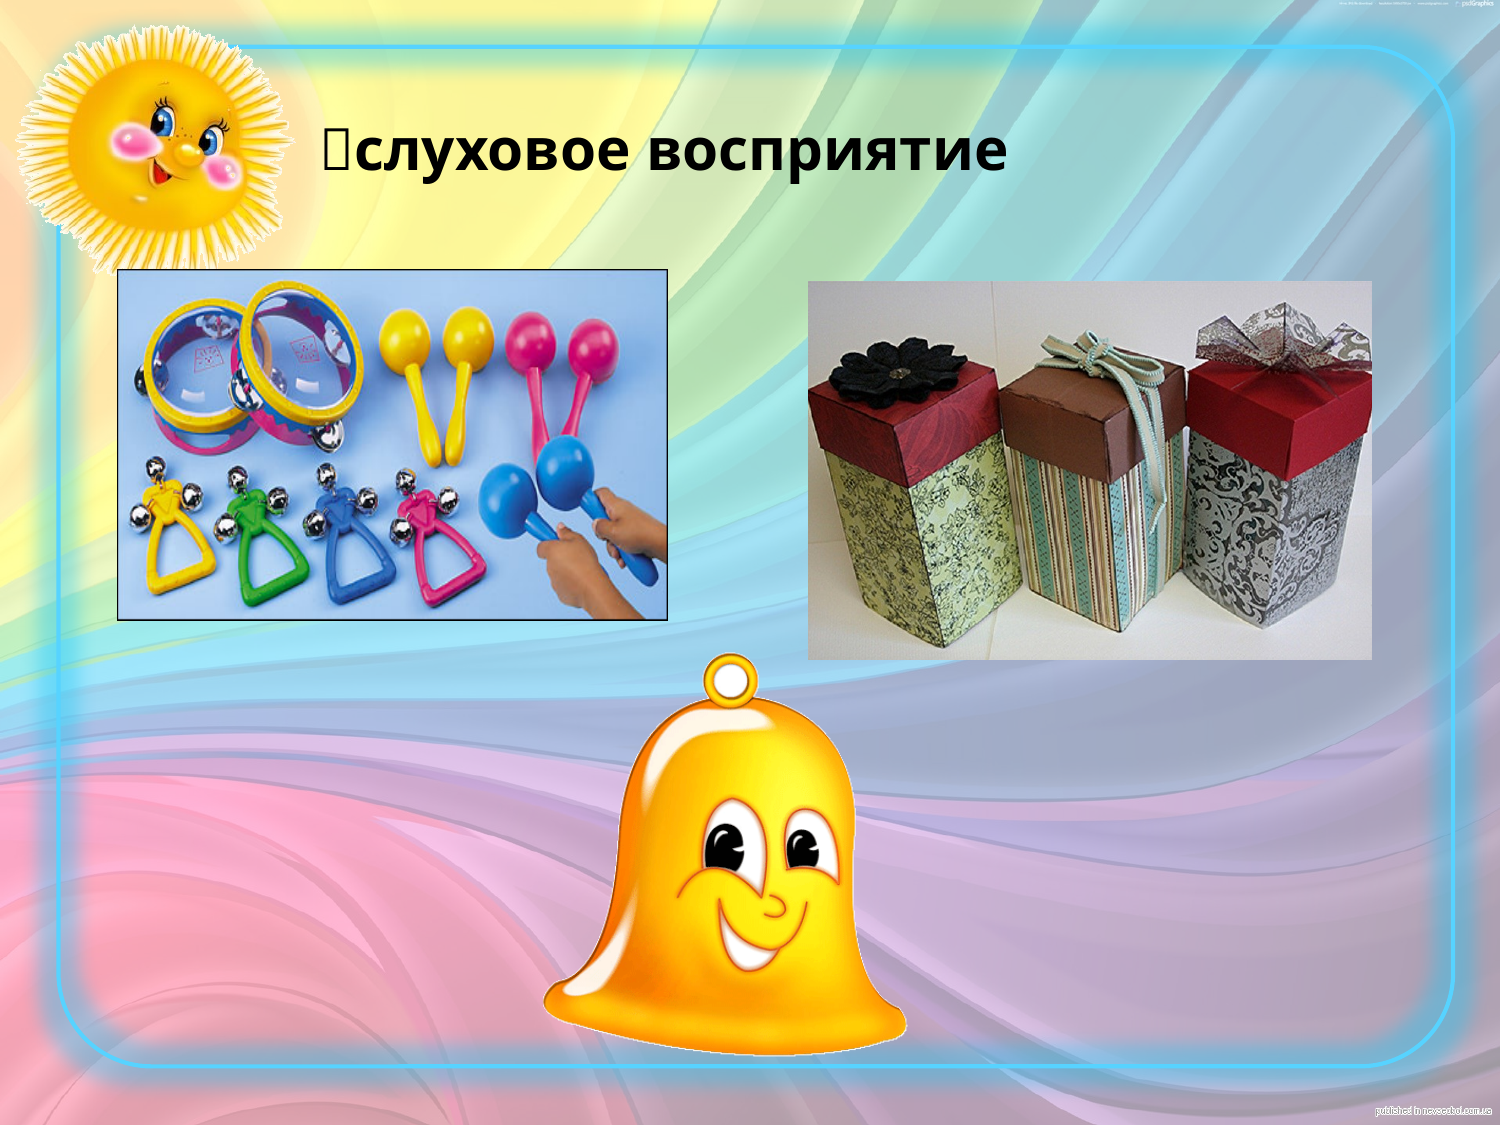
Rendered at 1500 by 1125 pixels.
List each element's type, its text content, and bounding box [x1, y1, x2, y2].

picture [11, 11, 669, 622]
picture [538, 280, 1372, 1067]
text_box слуховое восприятие [304, 35, 1231, 190]
